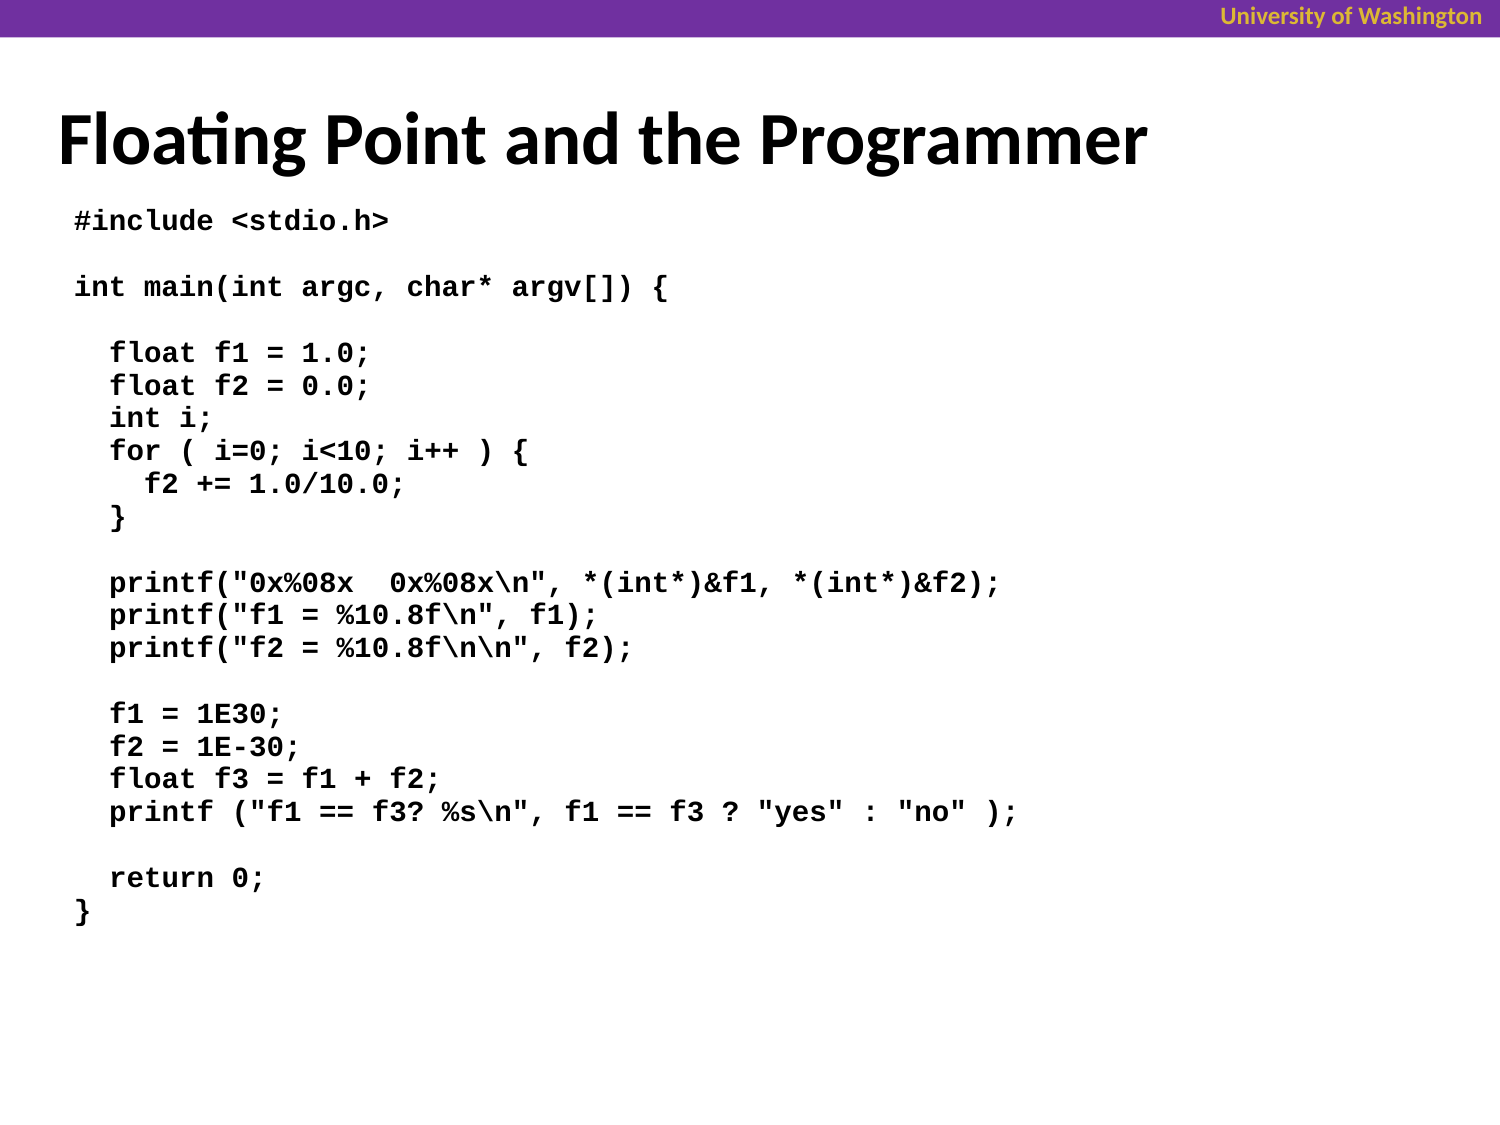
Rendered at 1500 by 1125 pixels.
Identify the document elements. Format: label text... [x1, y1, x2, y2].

title Floating Point and the Programmer [58, 71, 1438, 197]
text_box #include <stdio.h> int main(int argc, char* argv[]) { float f1 = 1.0; float f2 = 0.0; int i; for ( i=0; i<10; i++ ) { f2 += 1.0/10.0; } printf("0x%08x 0x%08x\n", *(int*)&f1, *(int*)&f2); printf("f1 = %10.8f\n", f1); printf("f2 = %10.8f\n\n", f2); f1 = 1E30; f2 = 1E-30; float f3 = f1 + f2; printf ("f1 == f3? %s\n", f1 == f3 ? "yes" : "no" ); return 0; } [59, 195, 1035, 970]
